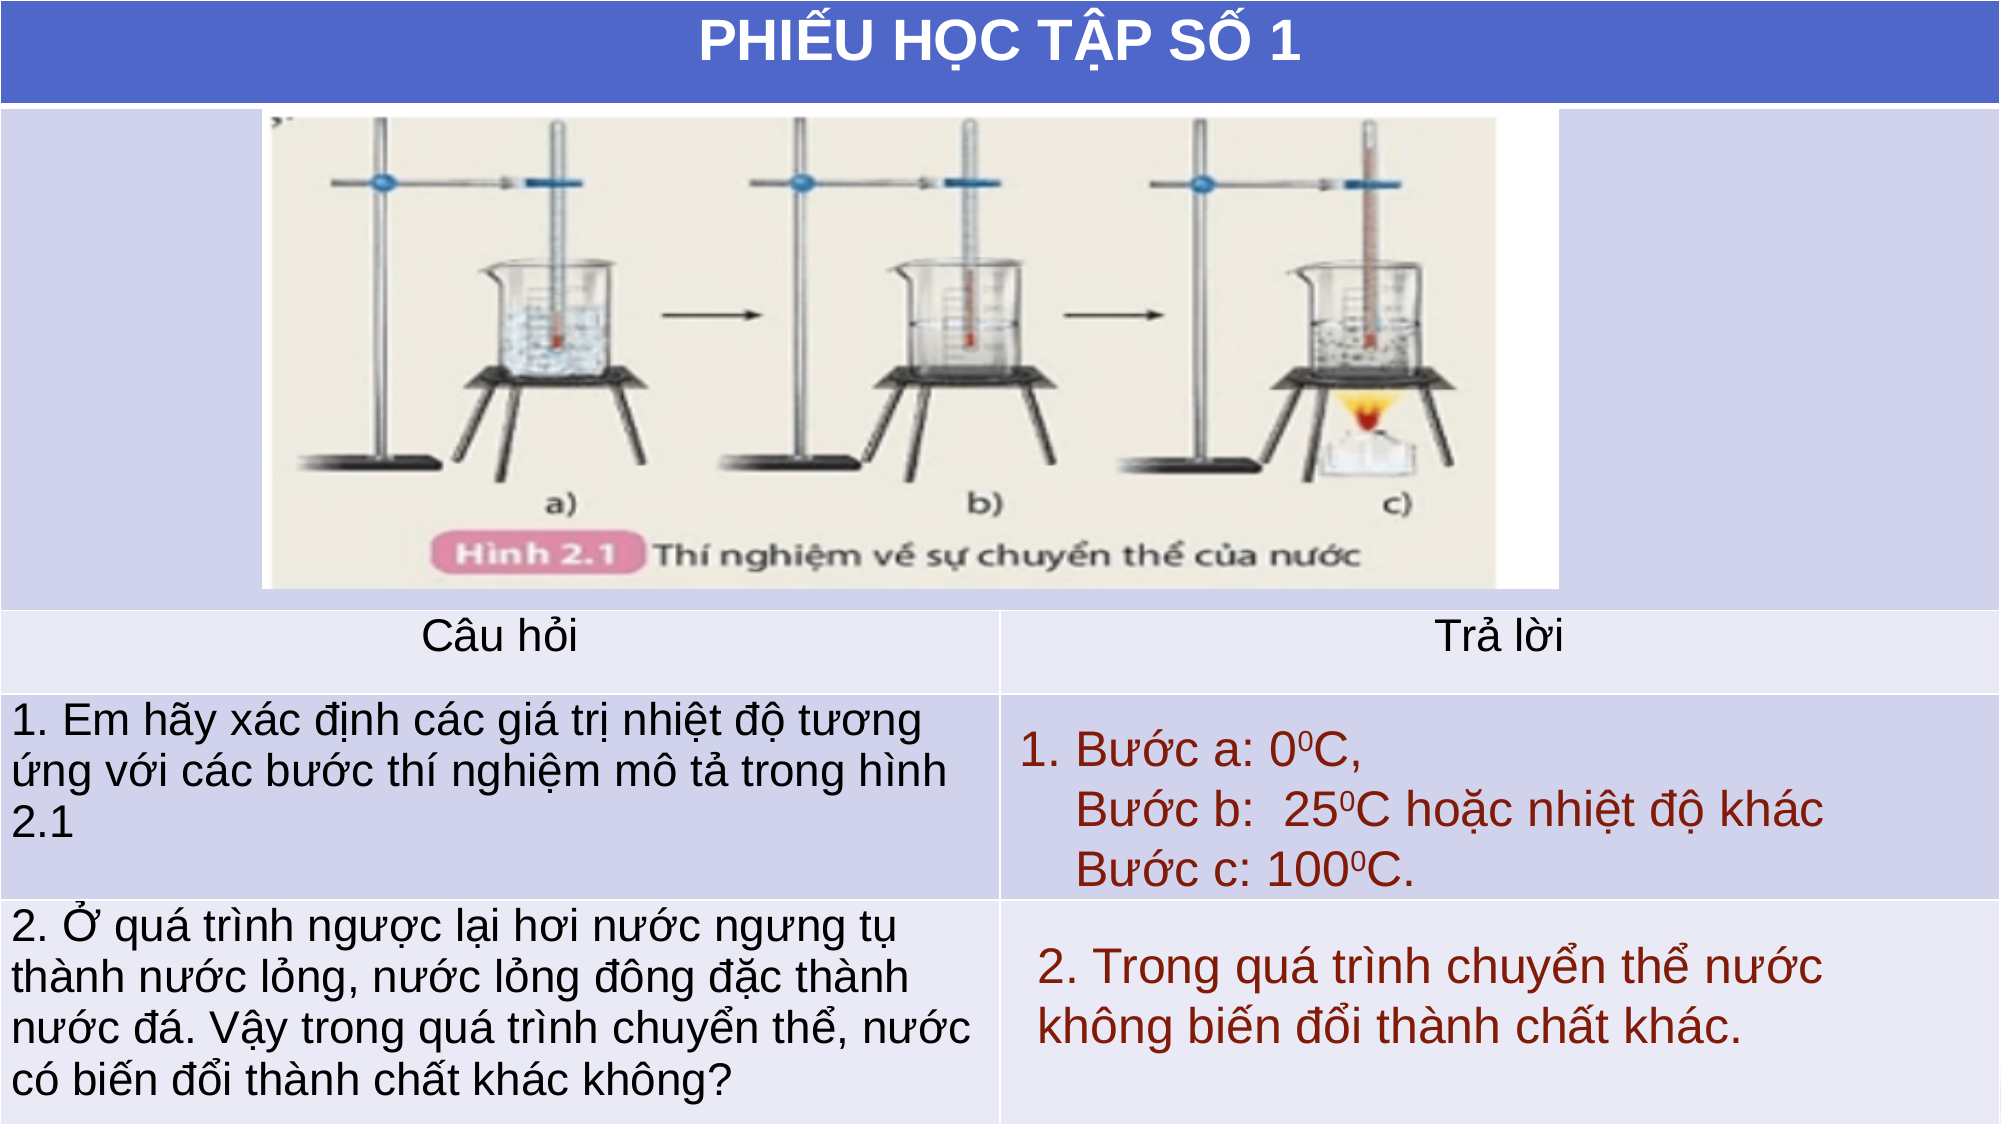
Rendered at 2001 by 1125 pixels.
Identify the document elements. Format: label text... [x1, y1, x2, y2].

table_cell 1. Em hãy xác định các giá trị nhiệt độ tương ứng với các bước thí nghiệm mô tả trong hình 2.1 [1, 695, 999, 899]
table_cell [1001, 901, 1999, 1124]
table_cell Trả lời [1001, 611, 1999, 693]
text_box 2. Trong quá trình chuyển thể nước không biến đổi thành chất khác. [1023, 926, 1932, 1062]
table_cell [1, 109, 1999, 610]
table_header PHIẾU HỌC TẬP SỐ 1 [1, 1, 1999, 103]
table_cell Câu hỏi [1, 611, 999, 693]
table_cell 2. Ở quá trình ngược lại hơi nước ngưng tụ thành nước lỏng, nước lỏng đông đặc thành nước đá. Vậy trong quá trình chuyển thể, nước có biến đổi thành chất khác không? [1, 901, 999, 1124]
text_box 1. Bước a: 00C, Bước b: 250C hoặc nhiệt độ khác Bước c: 1000C. [1004, 708, 2000, 904]
table_cell [1001, 695, 1999, 899]
picture [262, 106, 1559, 589]
